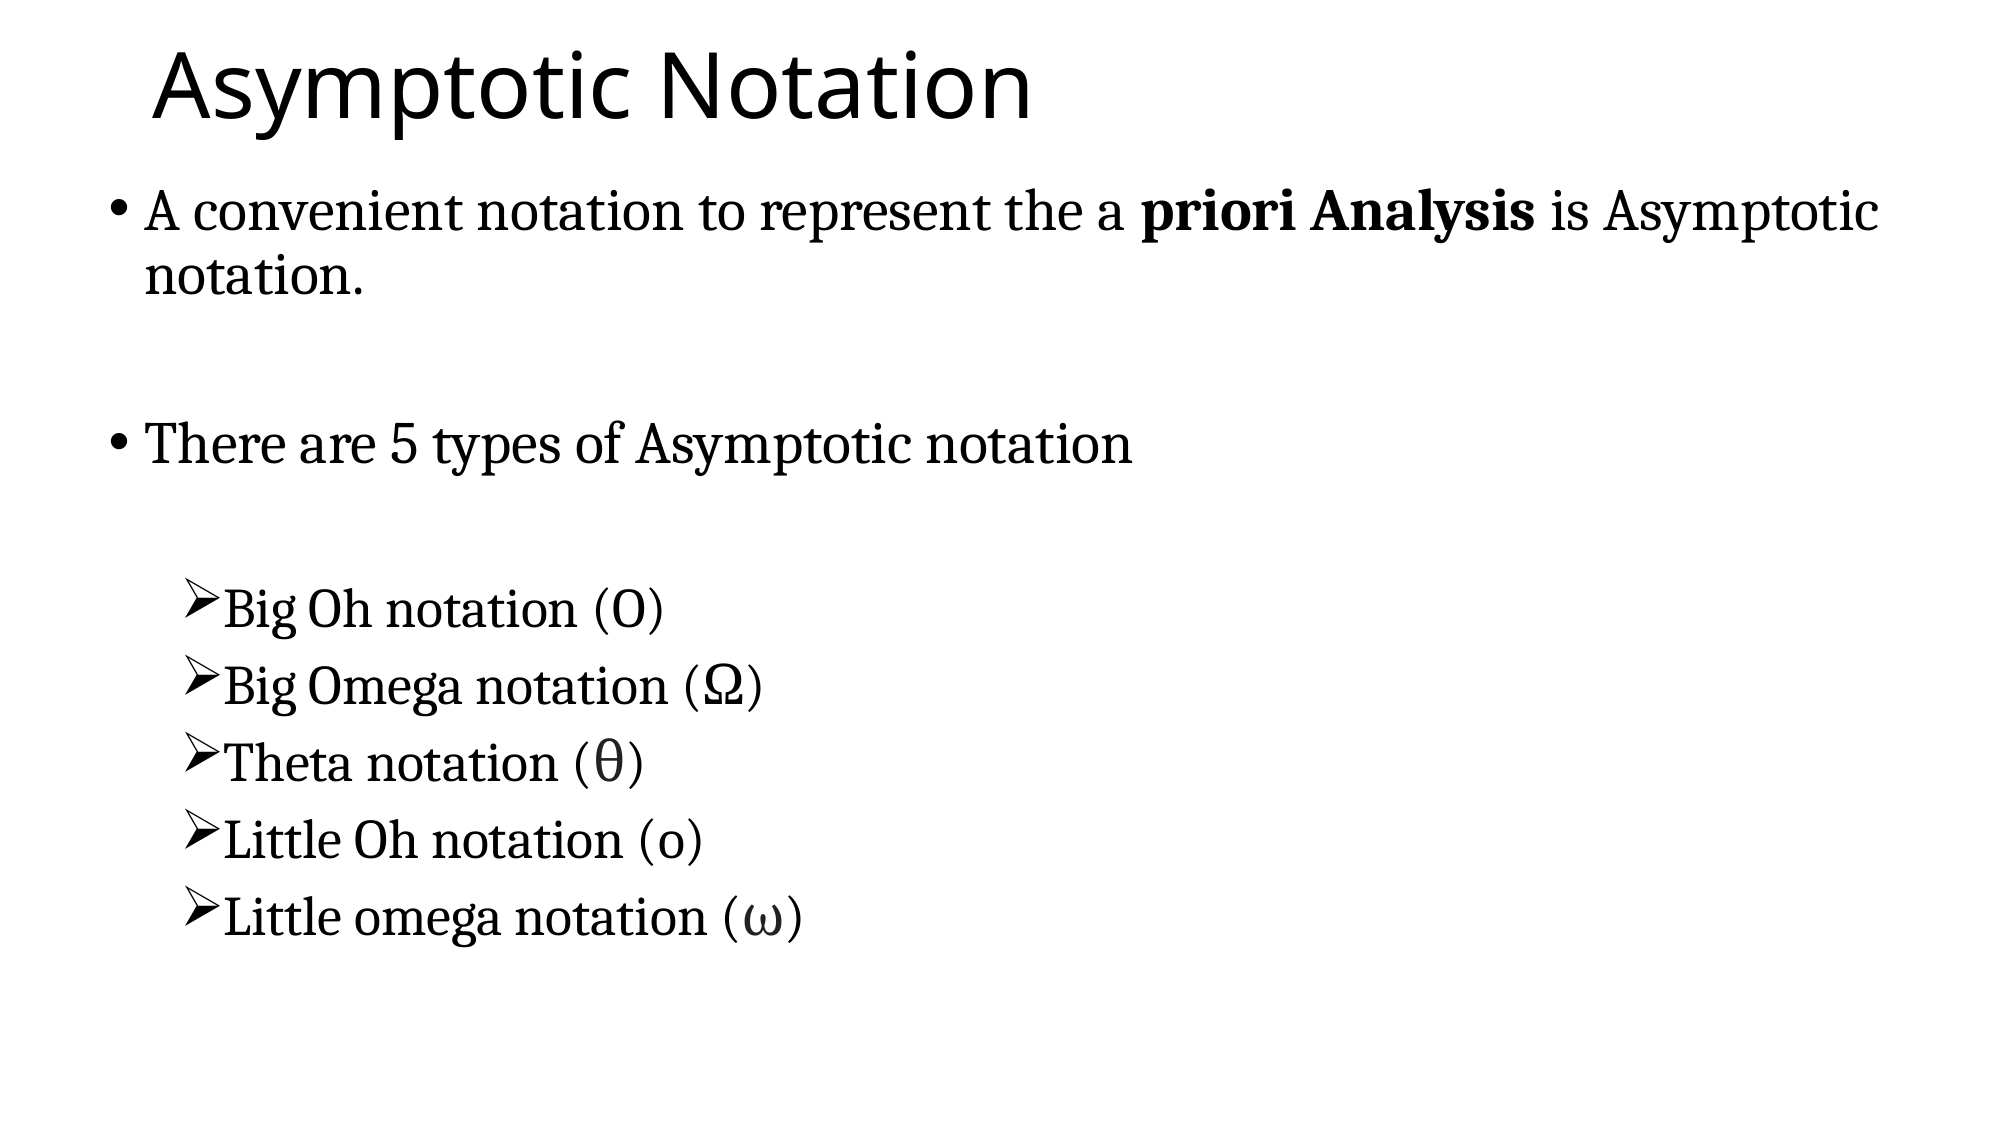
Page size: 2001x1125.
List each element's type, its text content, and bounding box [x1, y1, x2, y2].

title Asymptotic Notation [137, 29, 1863, 148]
list A convenient notation to represent the a priori Analysis is Asymptotic notation. There are 5 types of Asymptotic notation Big Oh notation (O) Big Omega notation (Ω) Theta notation (θ) Little Oh notation (o) Little omega notation (ω) [93, 170, 1944, 955]
